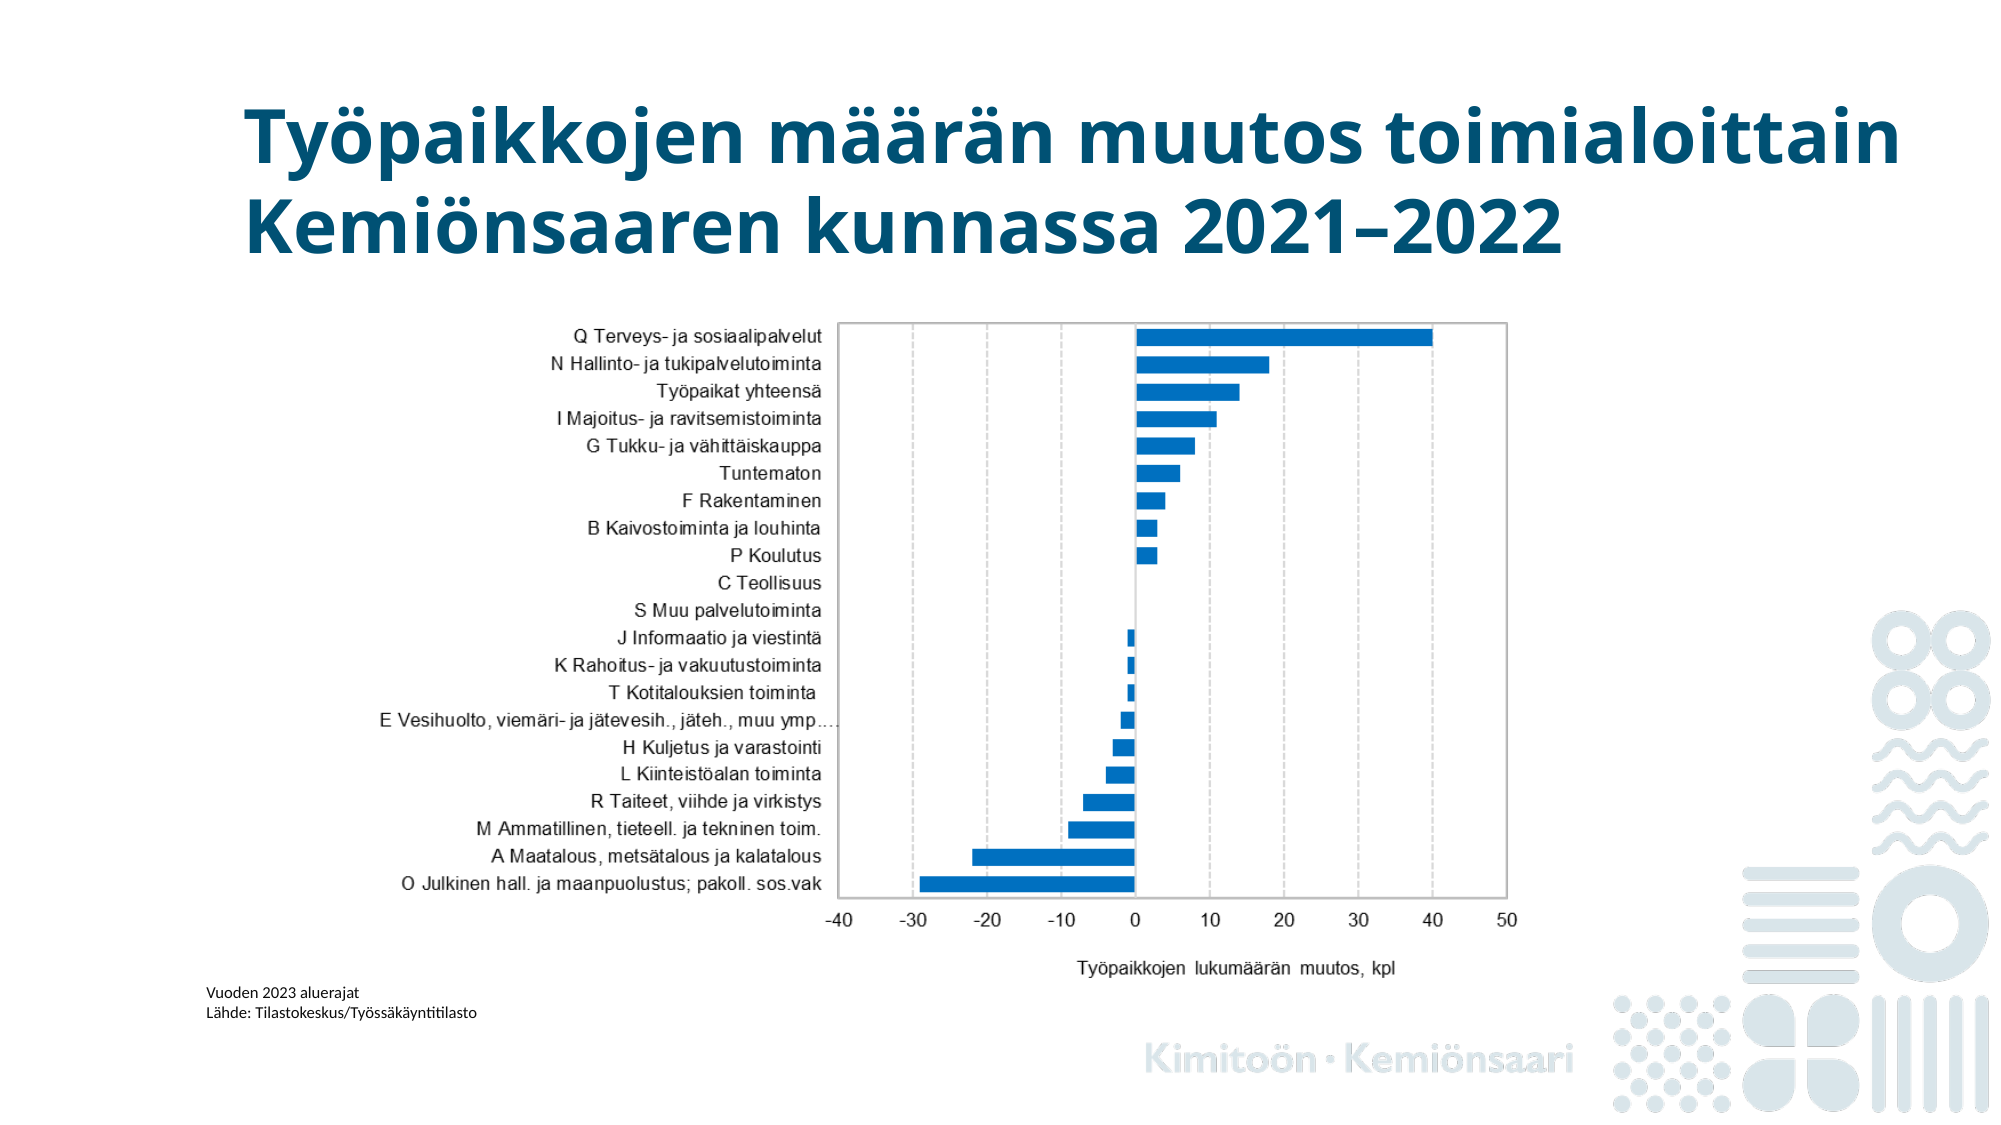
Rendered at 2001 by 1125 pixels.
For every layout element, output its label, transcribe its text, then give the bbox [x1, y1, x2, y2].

text_box Työpaikkojen määrän muutos toimialoittain Kemiönsaaren kunnassa 2021–2022 [229, 80, 1939, 276]
text_box Vuoden 2023 aluerajat Lähde: Tilastokeskus/Työssäkäyntitilasto [191, 974, 493, 1030]
picture [375, 313, 1532, 986]
